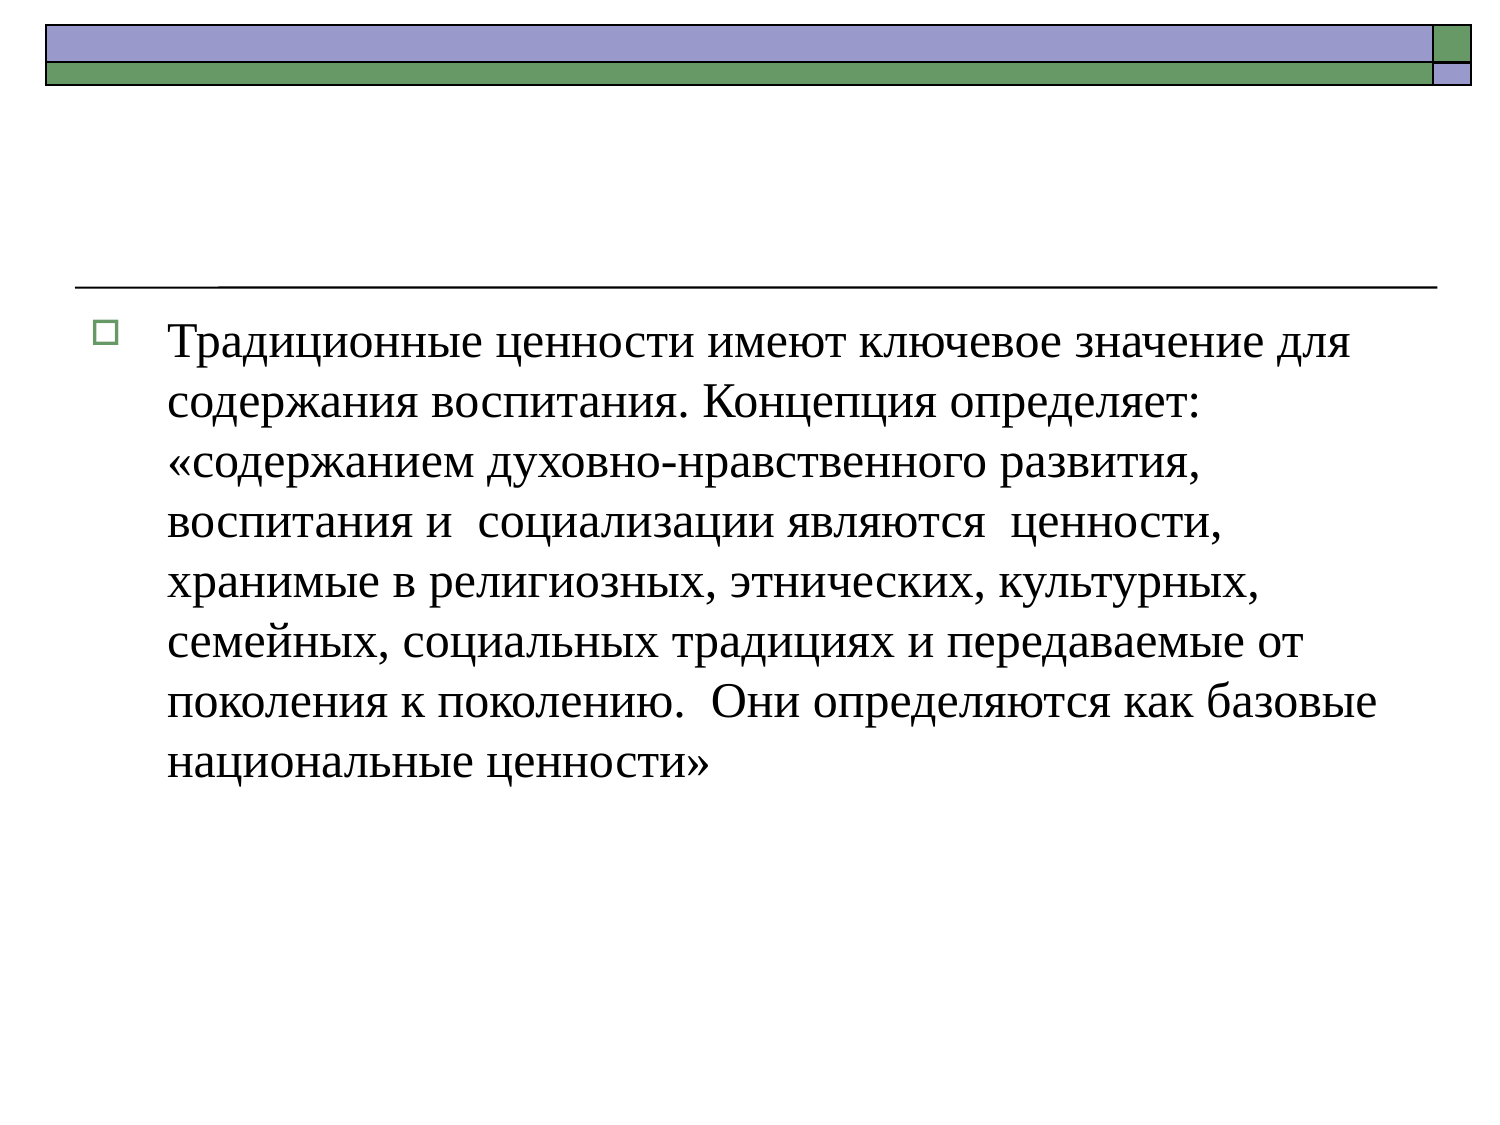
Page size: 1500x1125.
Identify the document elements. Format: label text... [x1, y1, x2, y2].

list Традиционные ценности имеют ключевое значение для содержания воспитания. Концепция определяет: «содержанием духовно-нравственного развития, воспитания и социализации являются ценности, хранимые в религиозных, этнических, культурных, семейных, социальных традициях и передаваемые от поколения к поколению. Они определяются как базовые национальные ценности» [75, 299, 1425, 1006]
